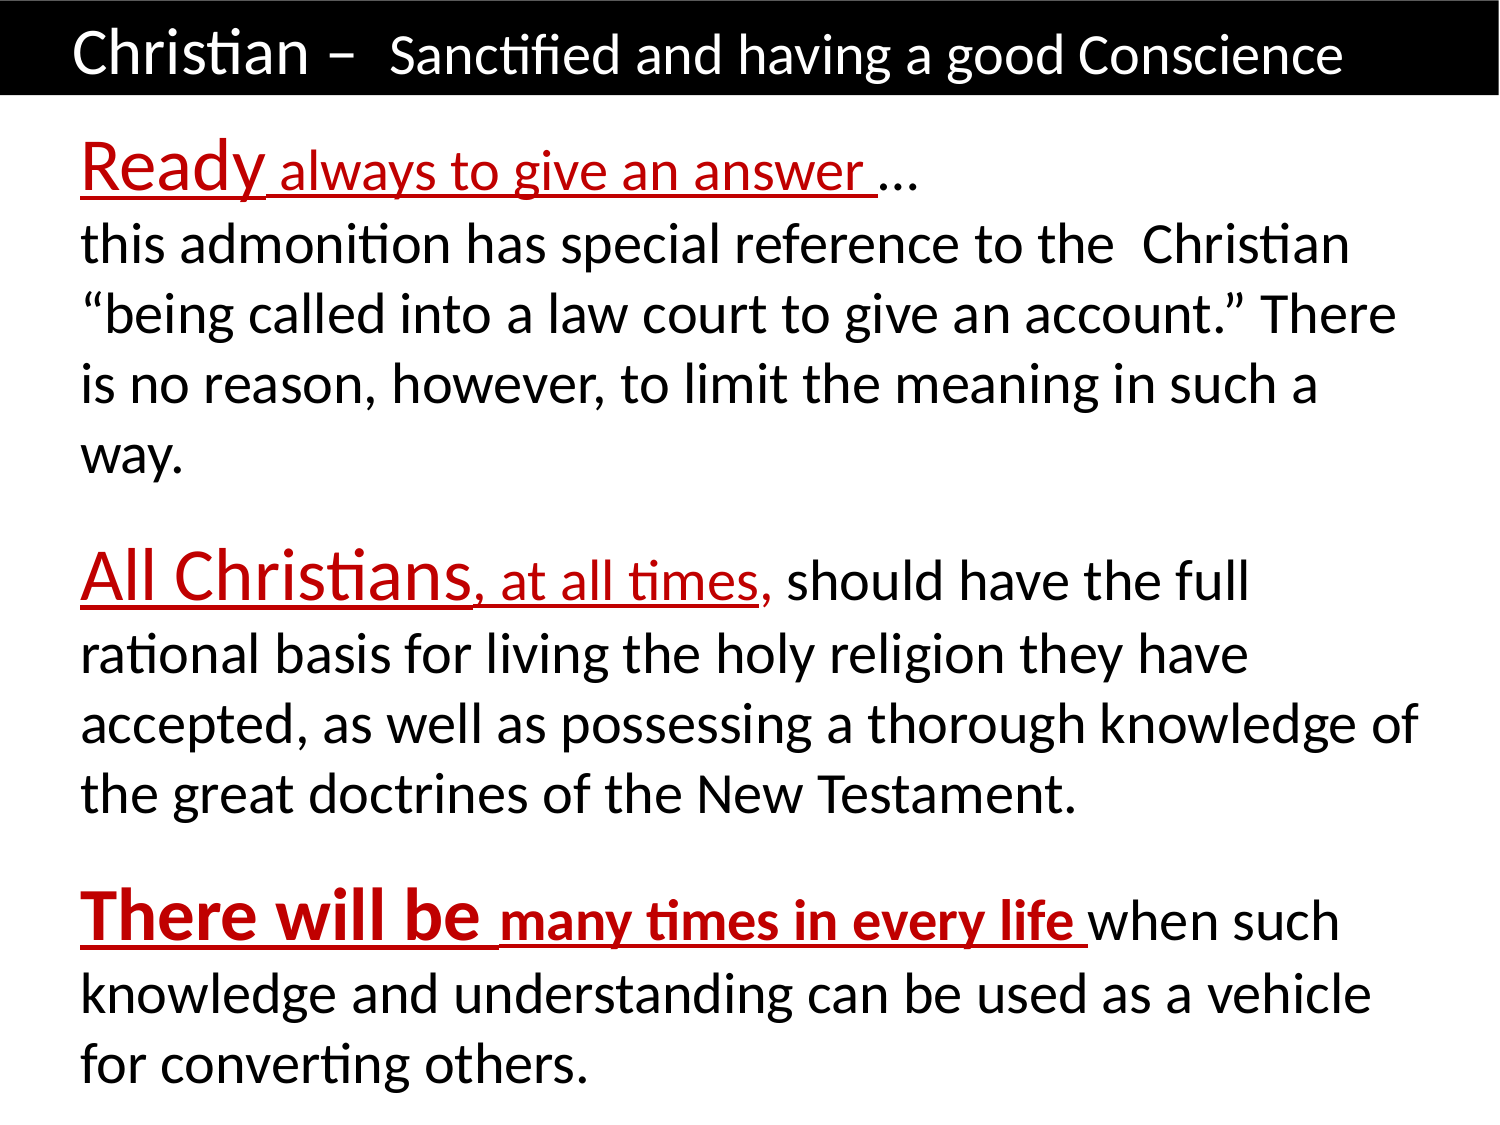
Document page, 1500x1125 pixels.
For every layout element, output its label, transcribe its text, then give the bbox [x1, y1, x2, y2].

text_box Ready always to give an answer … this admonition has special reference to the Christian “being called into a law court to give an account.” There is no reason, however, to limit the meaning in such a way. All Christians, at all times, should have the full rational basis for living the holy religion they have accepted, as well as possessing a thorough knowledge of the great doctrines of the New Testament. There will be many times in every life when such knowledge and understanding can be used as a vehicle for converting others. [65, 108, 1436, 1103]
text_box Christian – Sanctified and having a good Conscience [0, 0, 1499, 96]
